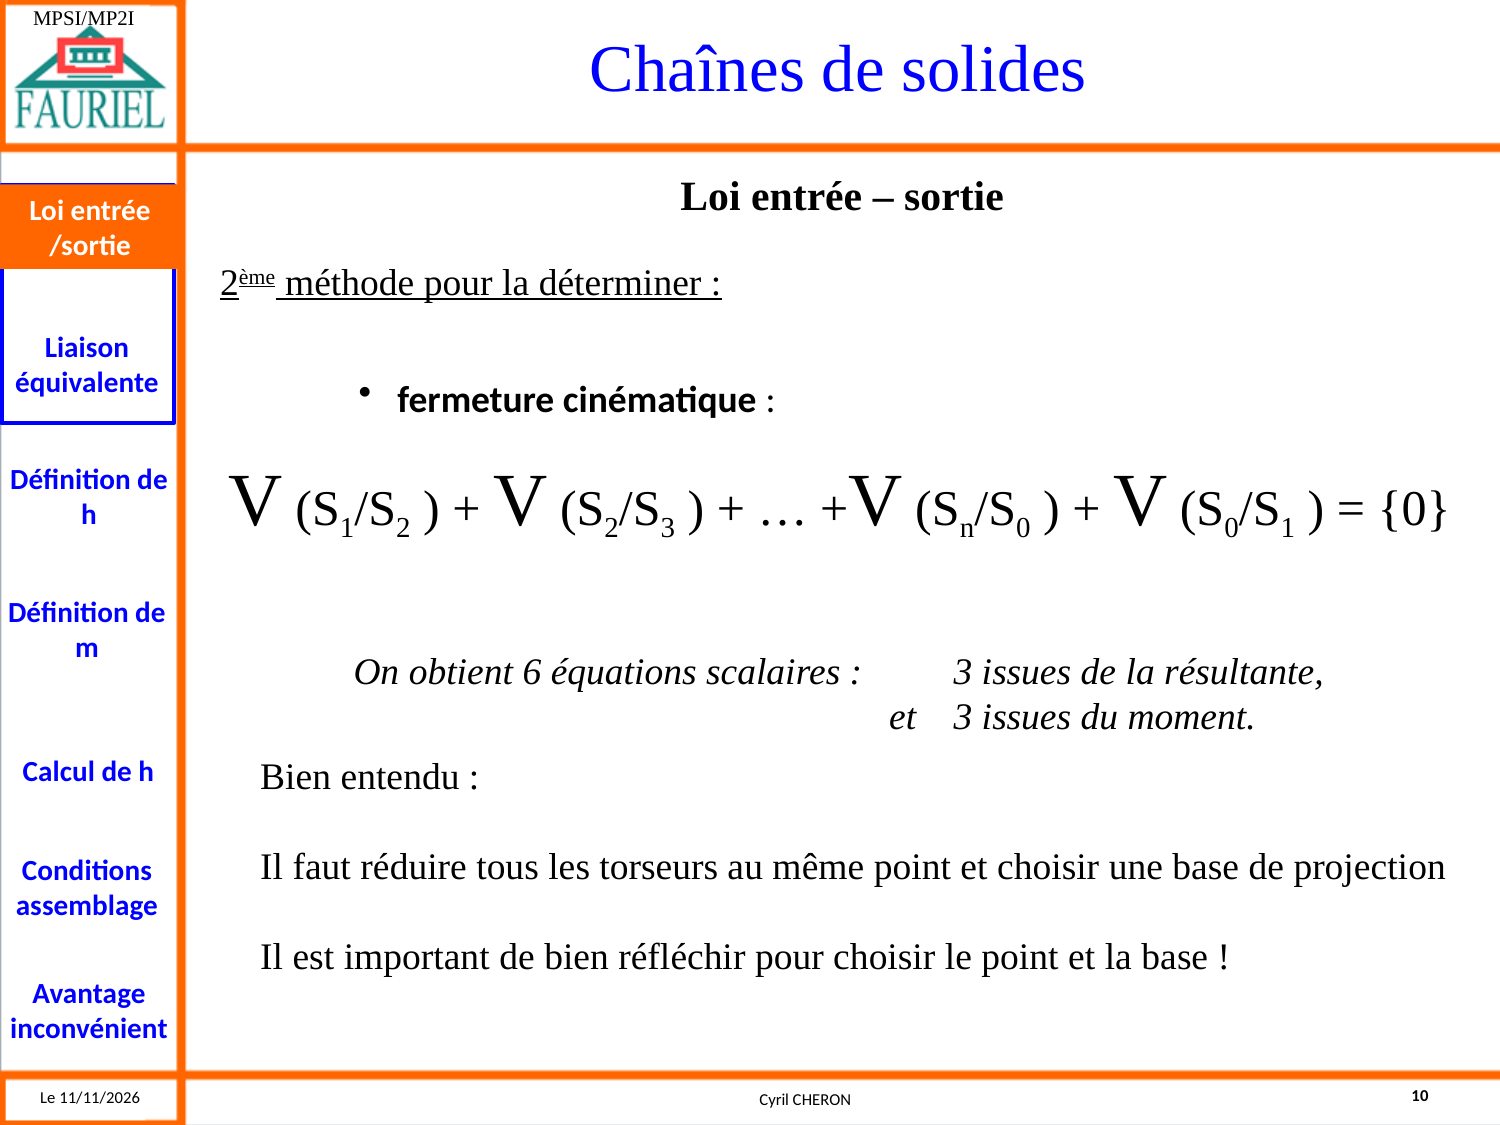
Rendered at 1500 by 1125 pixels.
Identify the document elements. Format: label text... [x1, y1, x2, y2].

picture [0, 0, 1500, 1125]
text_box 2ème méthode pour la déterminer : [205, 250, 738, 311]
text_box On obtient 6 équations scalaires : 3 issues de la résultante, et 3 issues du moment. [338, 639, 1340, 745]
picture [4, 269, 172, 421]
text_box V (S1/S2 ) + V (S2/S3 ) + … +V (Sn/S0 ) + V (S0/S1 ) = {0} [213, 442, 1466, 551]
text_box Loi entrée – sortie [538, 161, 1146, 227]
text_box Loi entrée /sortie [0, 184, 181, 269]
text_box Bien entendu : Il faut réduire tous les torseurs au même point et choisir une base de projection Il est important de bien réfléchir pour choisir le point et la base ! [245, 745, 1474, 985]
text_box fermeture cinématique : [343, 367, 791, 427]
